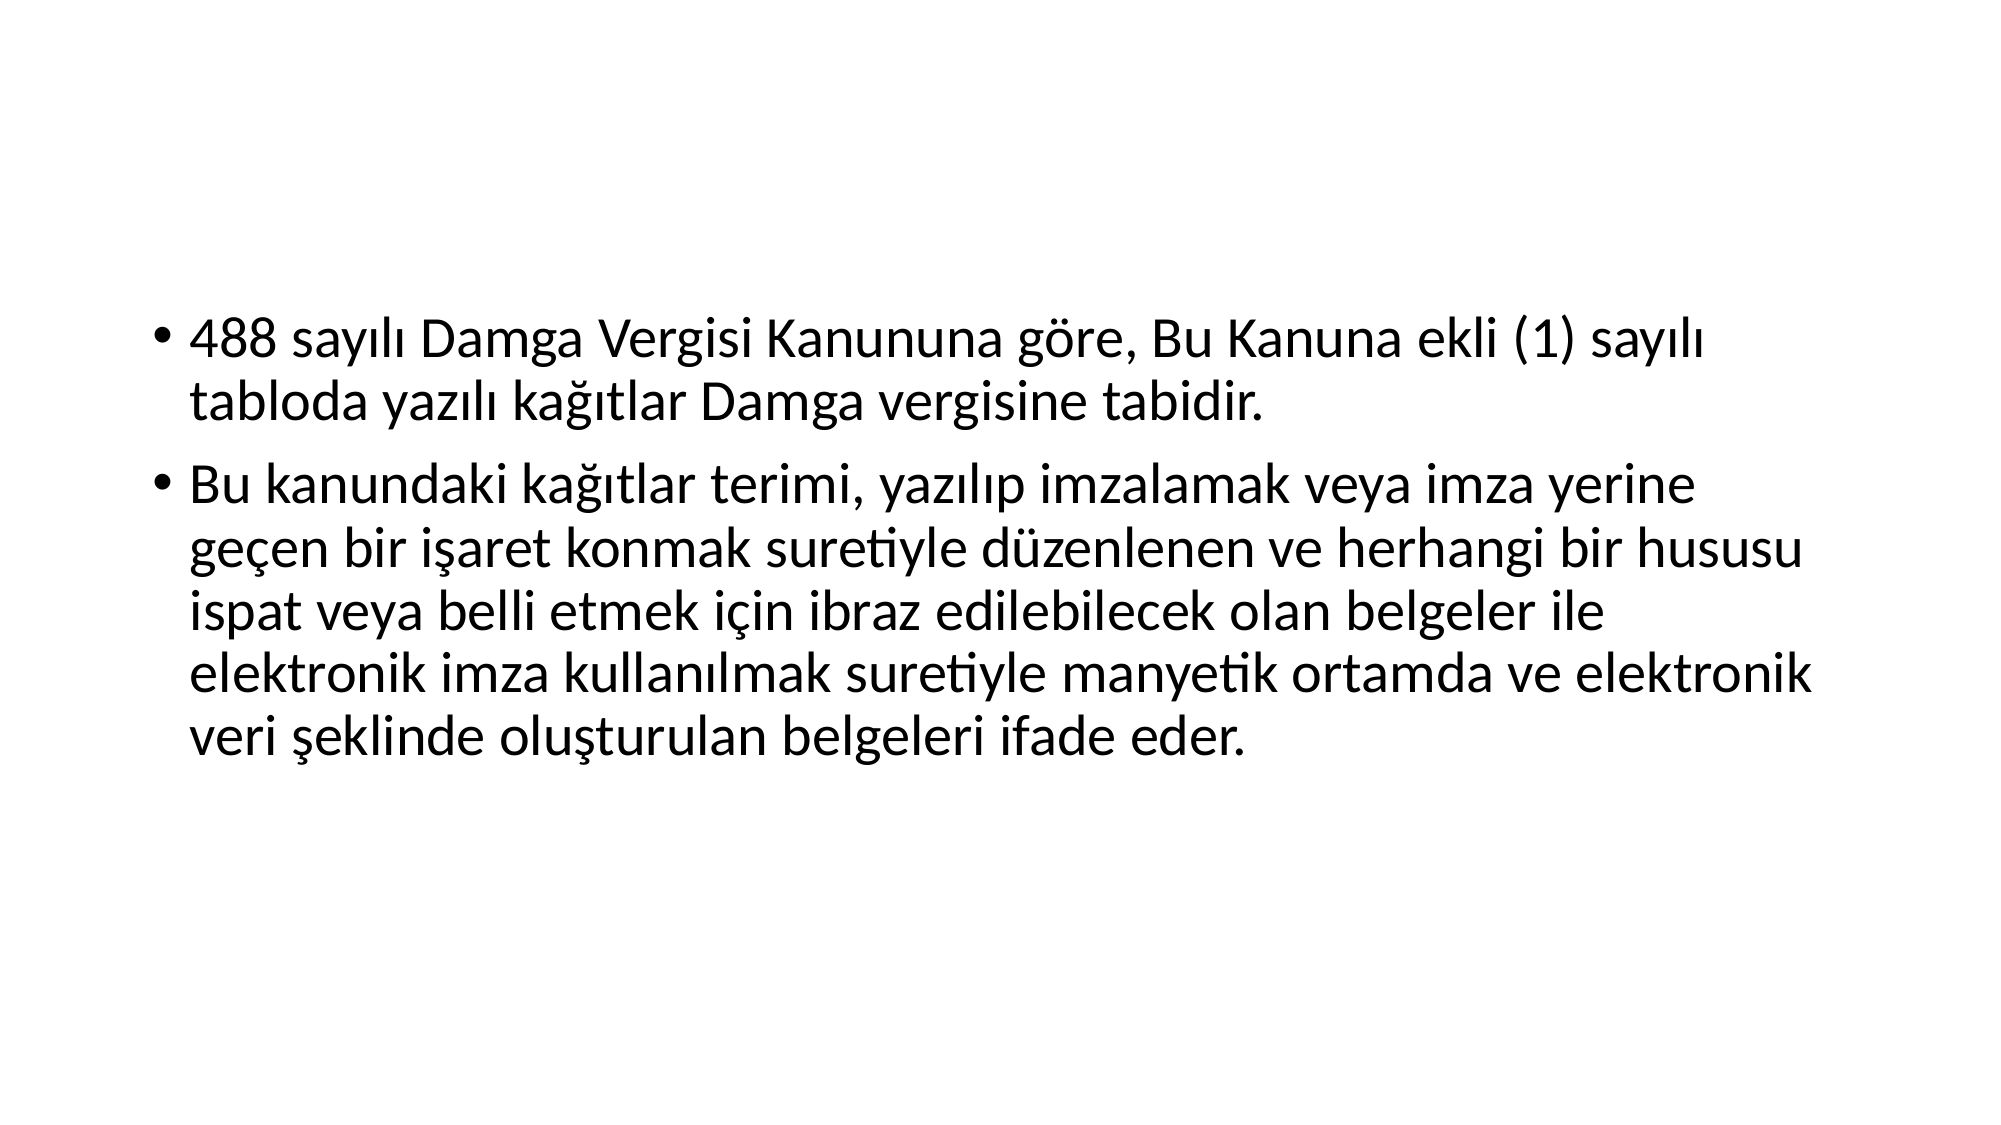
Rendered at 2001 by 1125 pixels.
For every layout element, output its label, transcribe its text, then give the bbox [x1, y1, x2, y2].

list 488 sayılı Damga Vergisi Kanununa göre, Bu Kanuna ekli (1) sayılı tabloda yazılı kağıtlar Damga vergisine tabidir. Bu kanundaki kağıtlar terimi, yazılıp imzalamak veya imza yerine geçen bir işaret konmak suretiyle düzenlenen ve herhangi bir hususu ispat veya belli etmek için ibraz edilebilecek olan belgeler ile elektronik imza kullanılmak suretiyle manyetik ortamda ve elektronik veri şeklinde oluşturulan belgeleri ifade eder. [137, 299, 1863, 1014]
